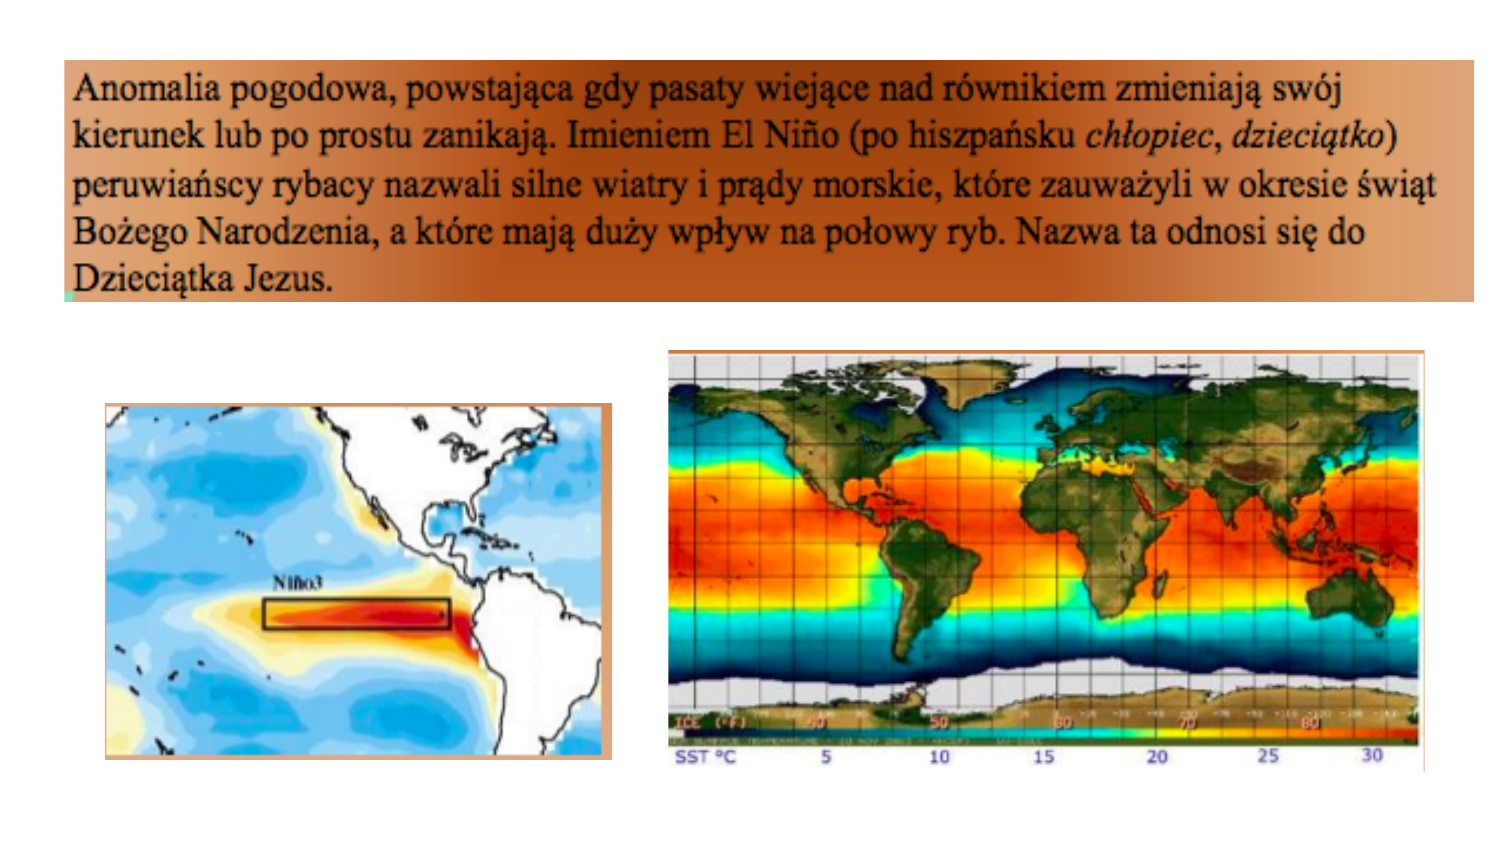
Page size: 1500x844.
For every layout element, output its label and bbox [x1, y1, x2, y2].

picture [104, 403, 613, 760]
picture [64, 60, 1475, 302]
picture [668, 350, 1425, 772]
